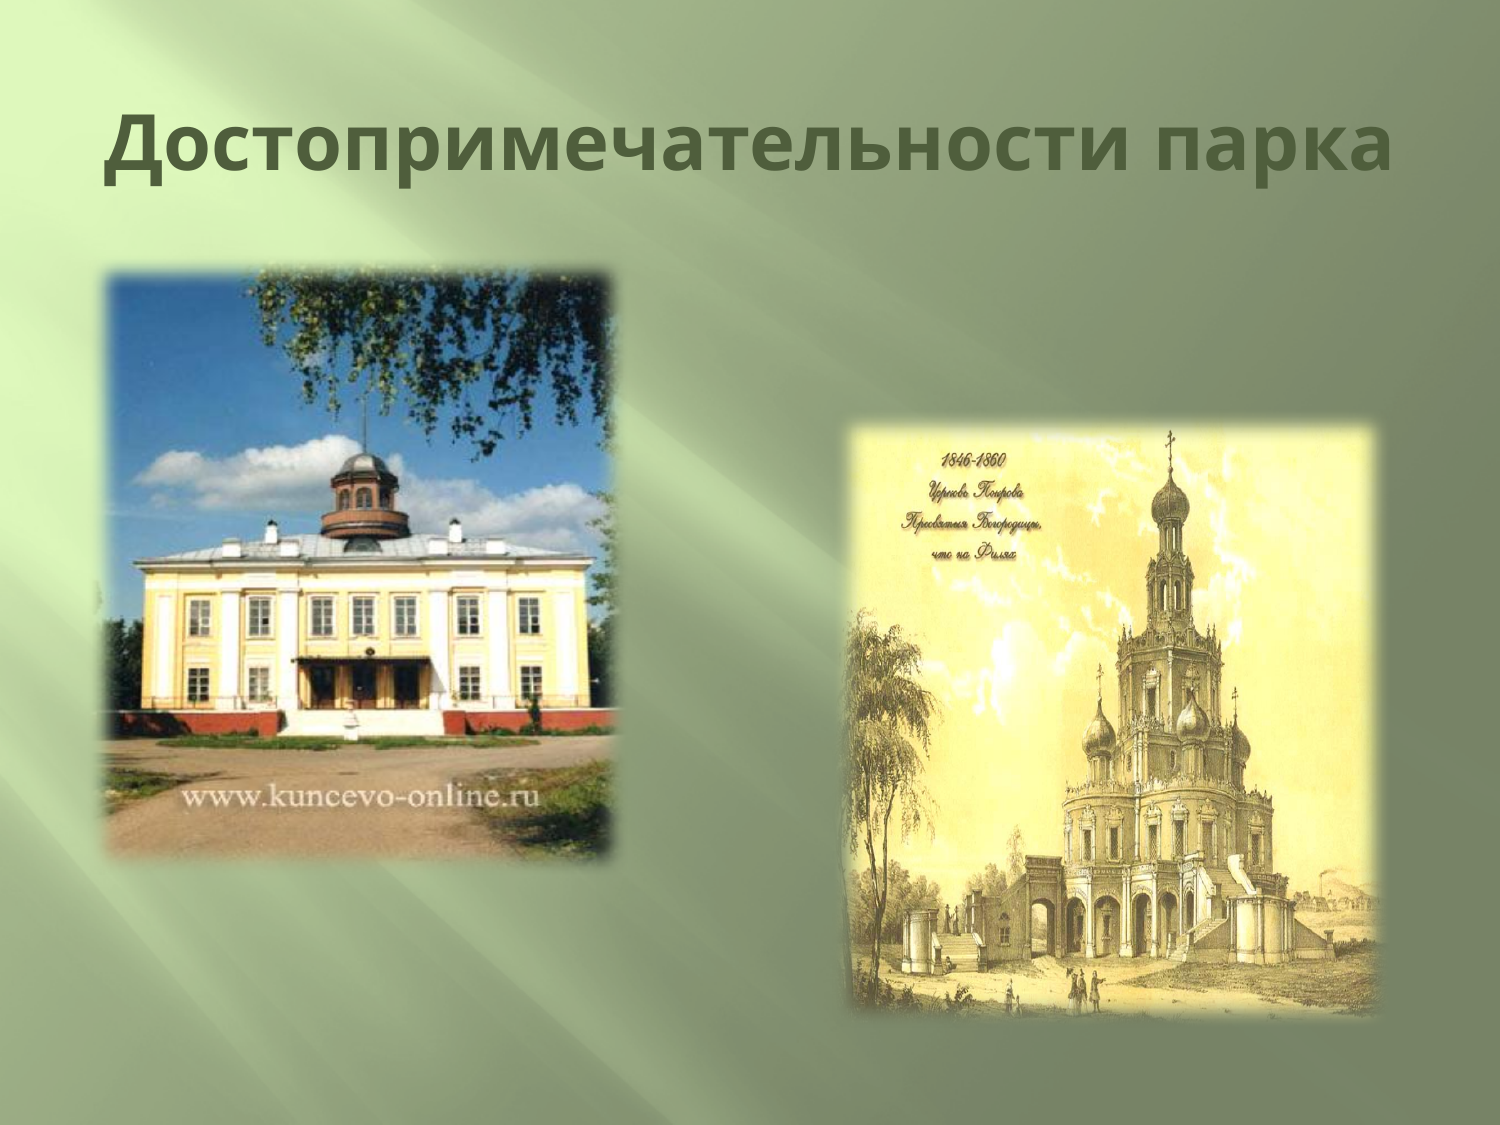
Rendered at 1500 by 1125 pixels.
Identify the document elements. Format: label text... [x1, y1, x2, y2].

title Достопримечательности парка [75, 45, 1425, 233]
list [832, 408, 1391, 1029]
picture [88, 255, 628, 875]
